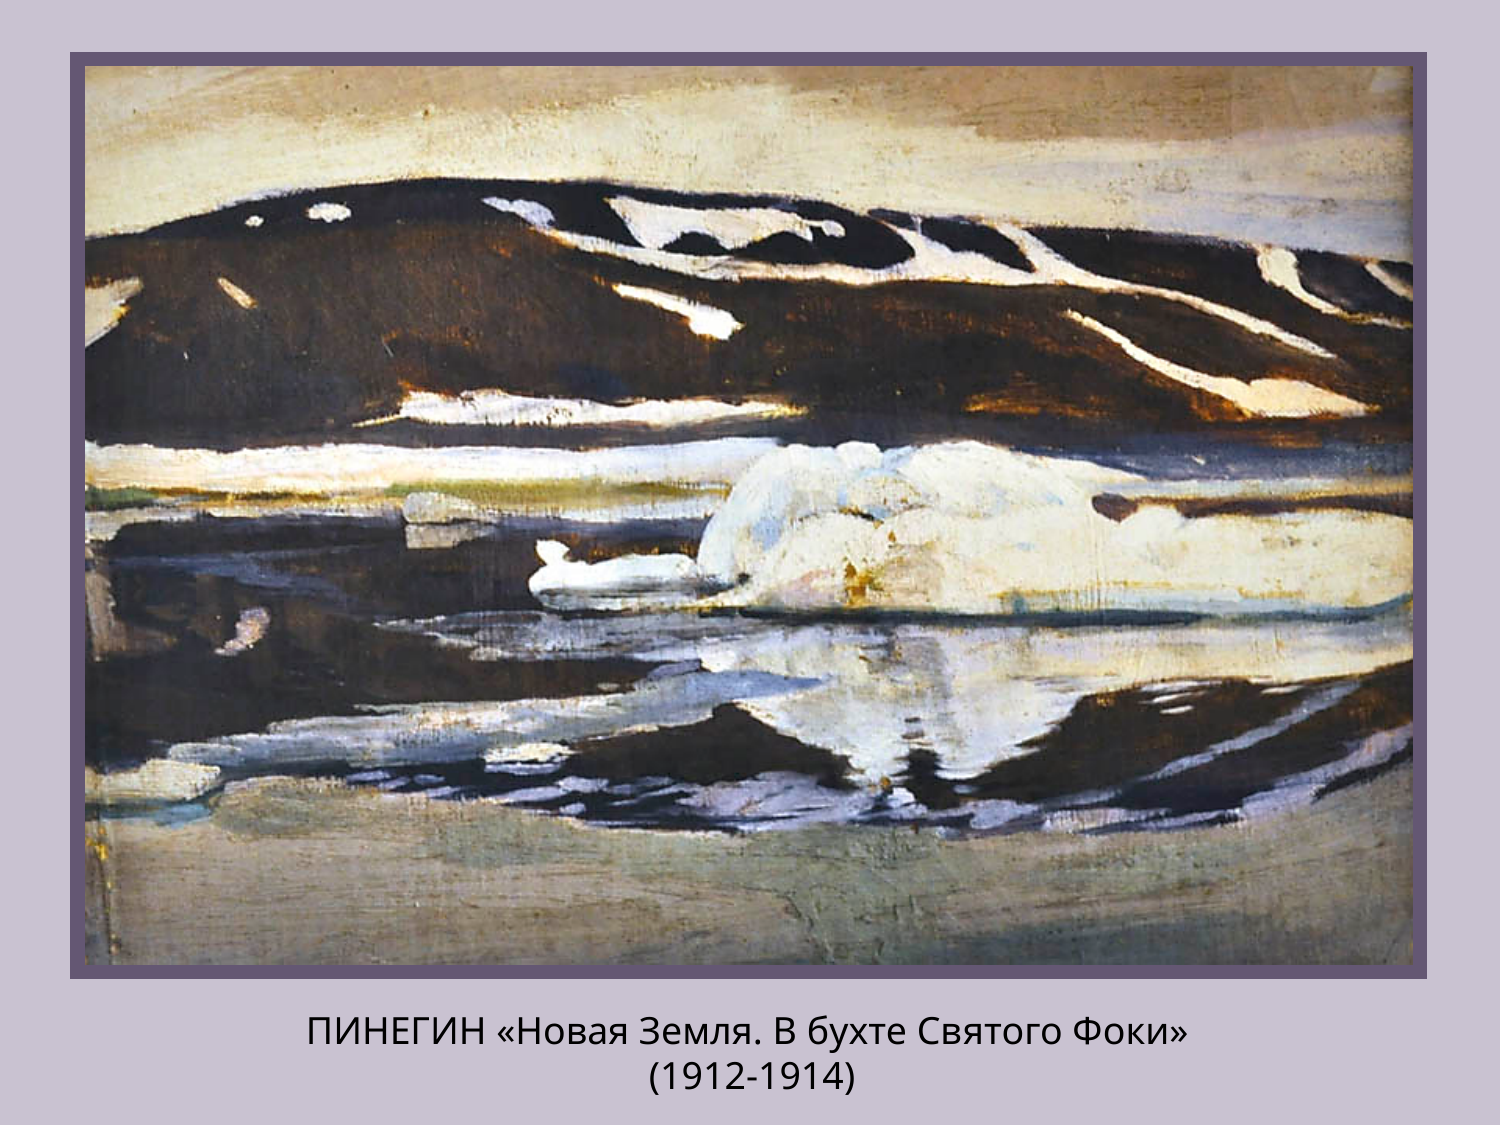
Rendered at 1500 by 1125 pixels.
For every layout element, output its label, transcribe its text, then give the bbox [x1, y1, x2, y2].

text_box ПИНЕГИН «Новая Земля. В бухте Святого Фоки» (1912-1914) [88, 999, 1417, 1105]
picture [84, 66, 1413, 965]
